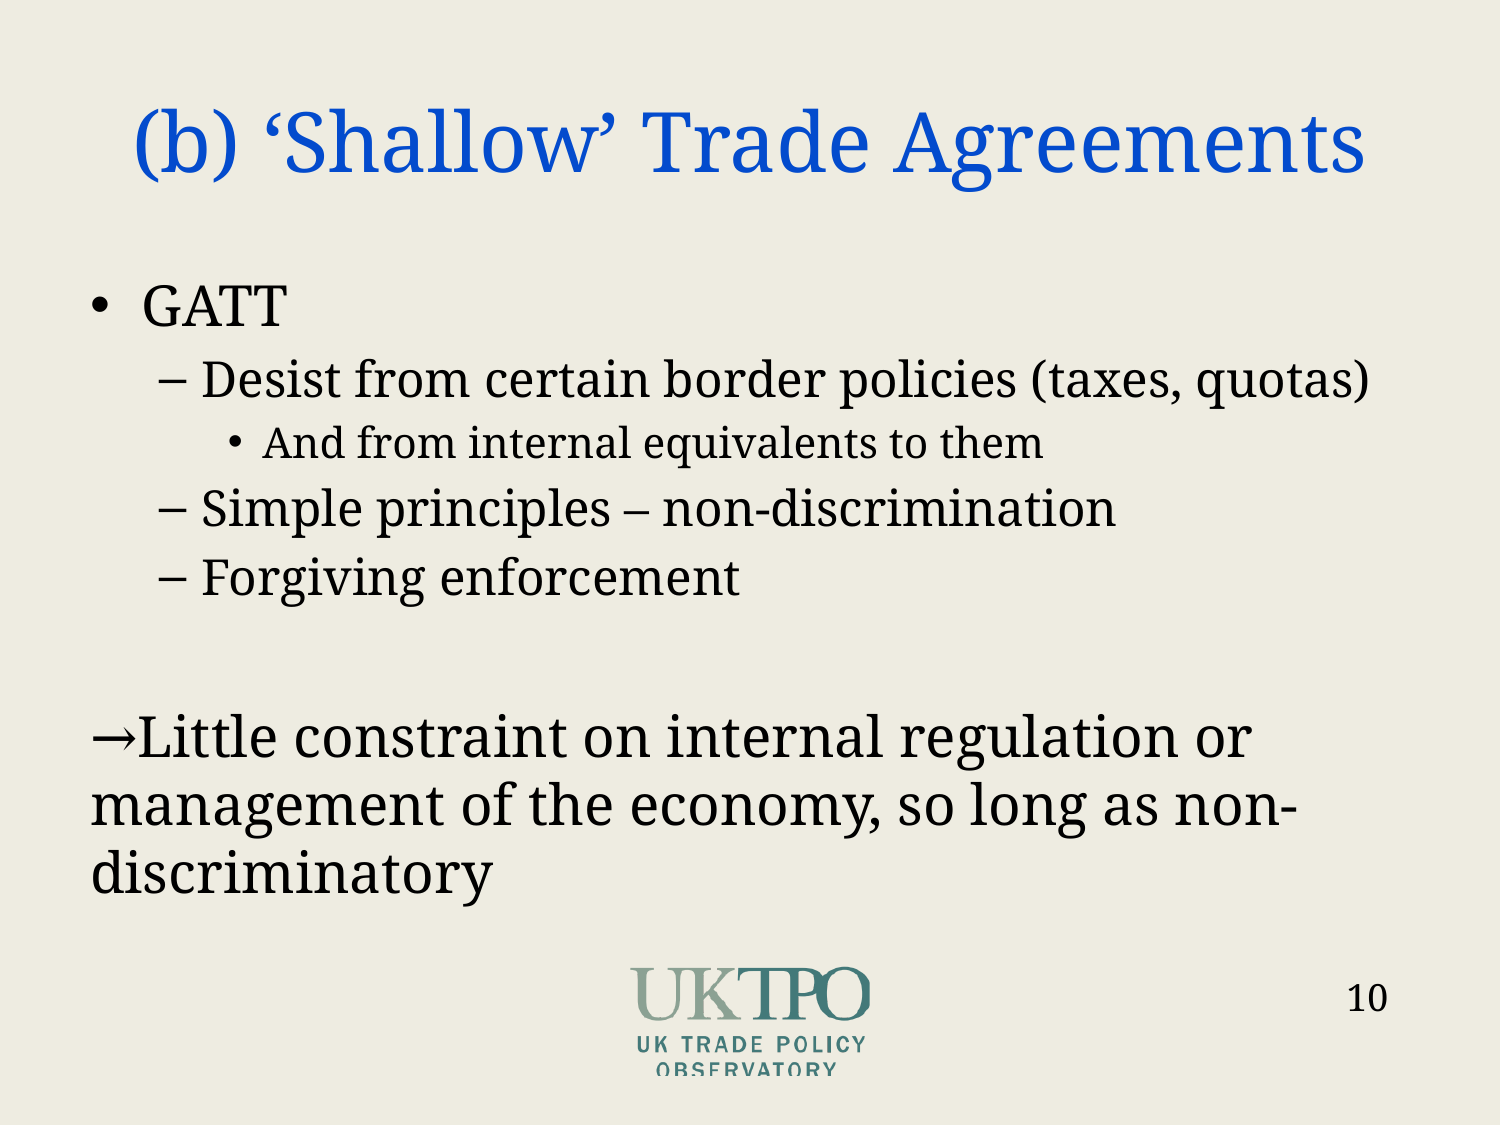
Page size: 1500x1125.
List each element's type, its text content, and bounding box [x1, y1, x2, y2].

title (b) ‘Shallow’ Trade Agreements [75, 45, 1425, 233]
list GATT Desist from certain border policies (taxes, quotas) And from internal equivalents to them Simple principles – non-discrimination Forgiving enforcement →Little constraint on internal regulation or management of the economy, so long as non- discriminatory [75, 262, 1425, 928]
